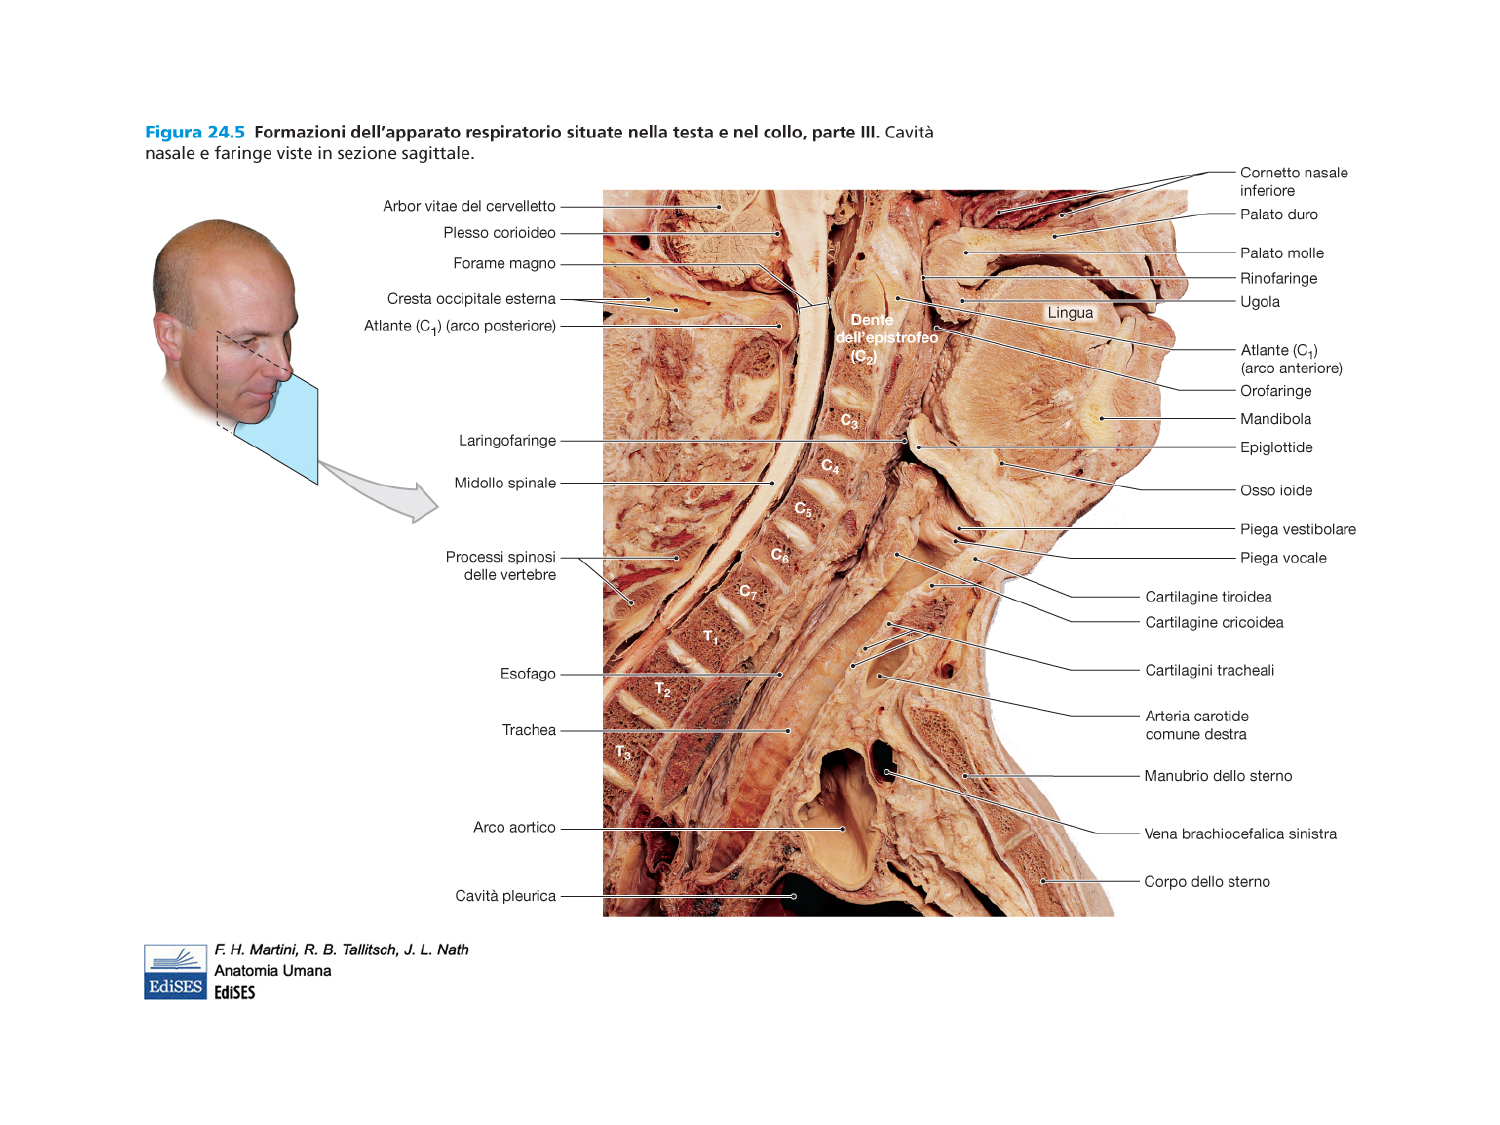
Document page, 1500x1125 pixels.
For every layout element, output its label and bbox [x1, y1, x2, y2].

picture [117, 98, 1383, 1027]
